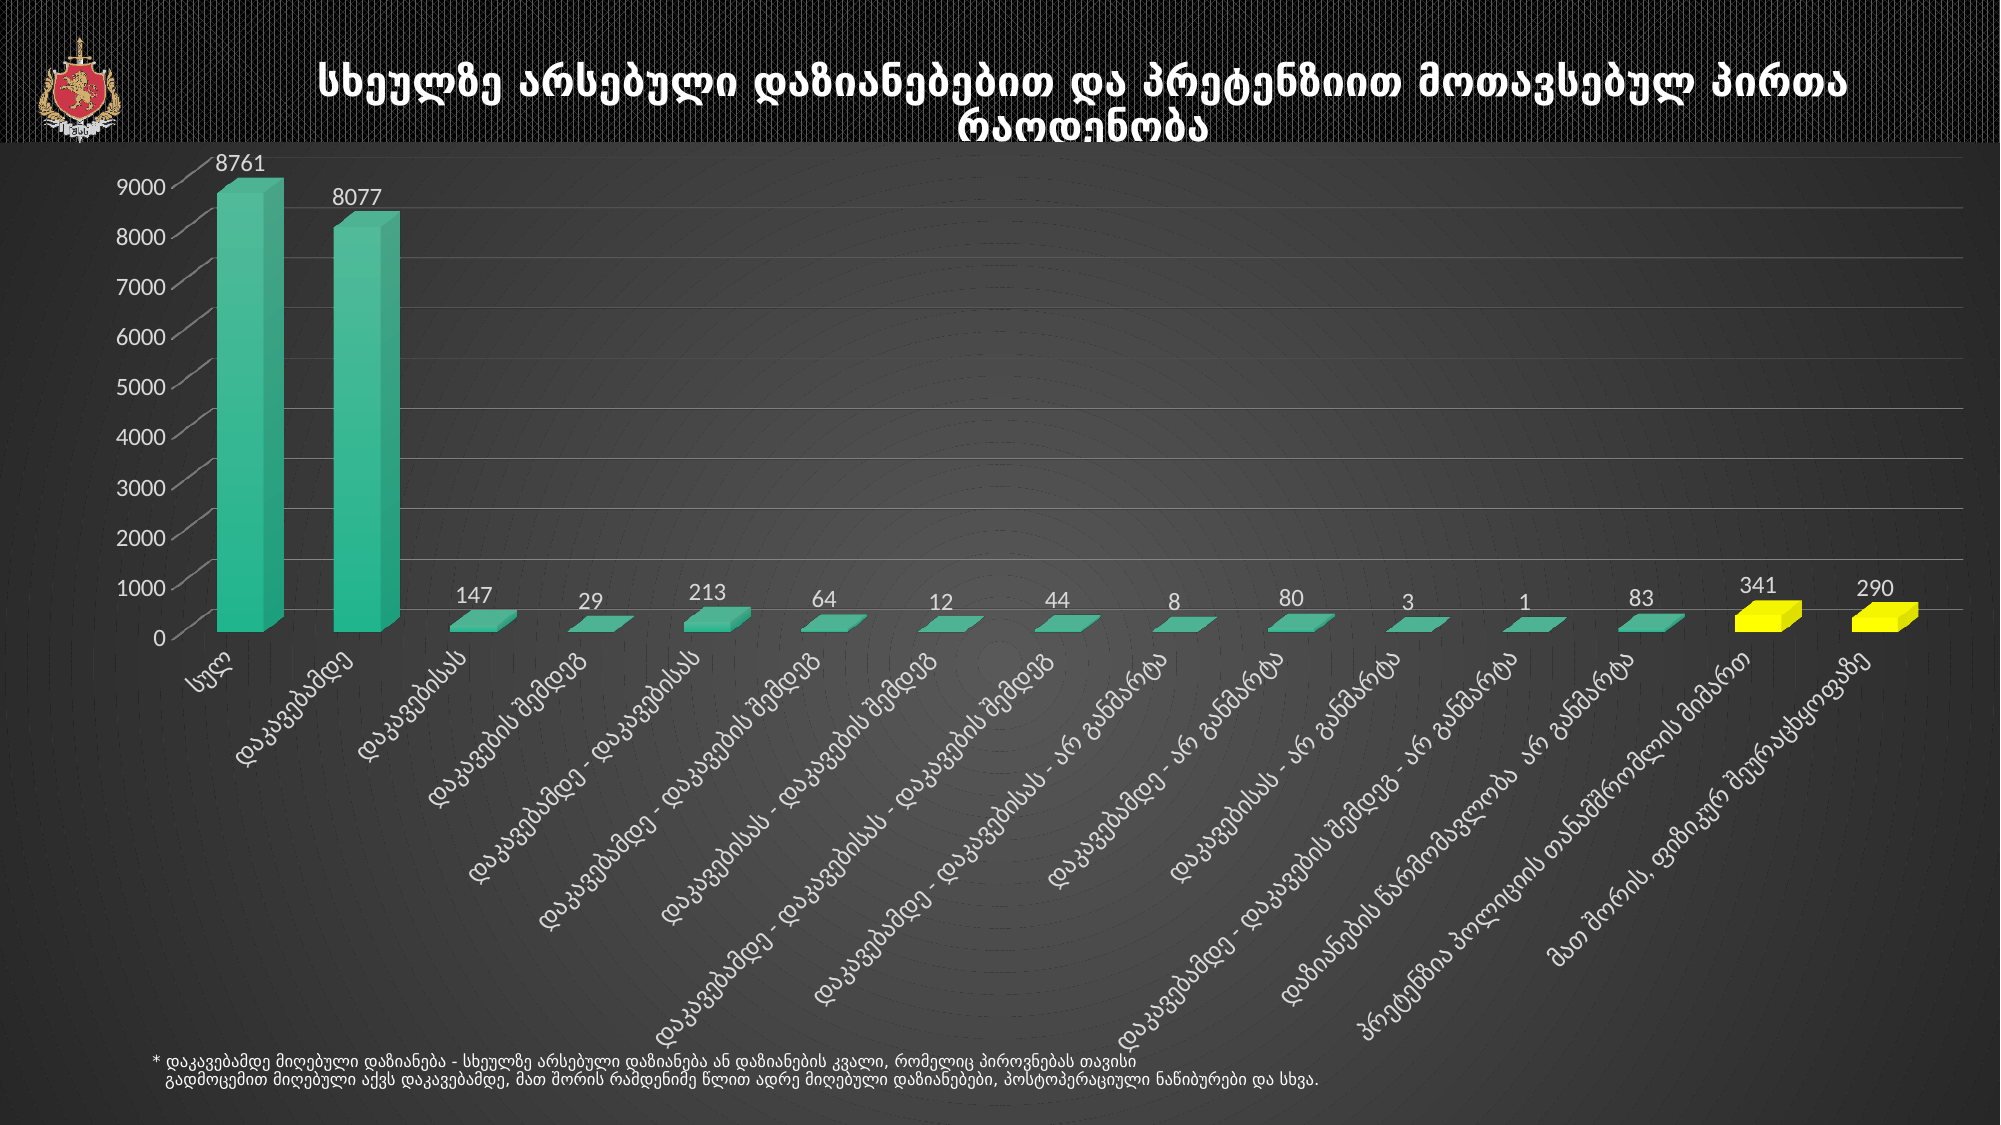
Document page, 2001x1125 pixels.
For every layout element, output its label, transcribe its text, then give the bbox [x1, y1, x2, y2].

picture [0, 16, 157, 162]
title სხეულზე არსებული დაზიანებებით და პრეტენზიით მოთავსებულ პირთა რაოდენობა [210, 11, 1956, 142]
chart [0, 142, 2000, 1125]
